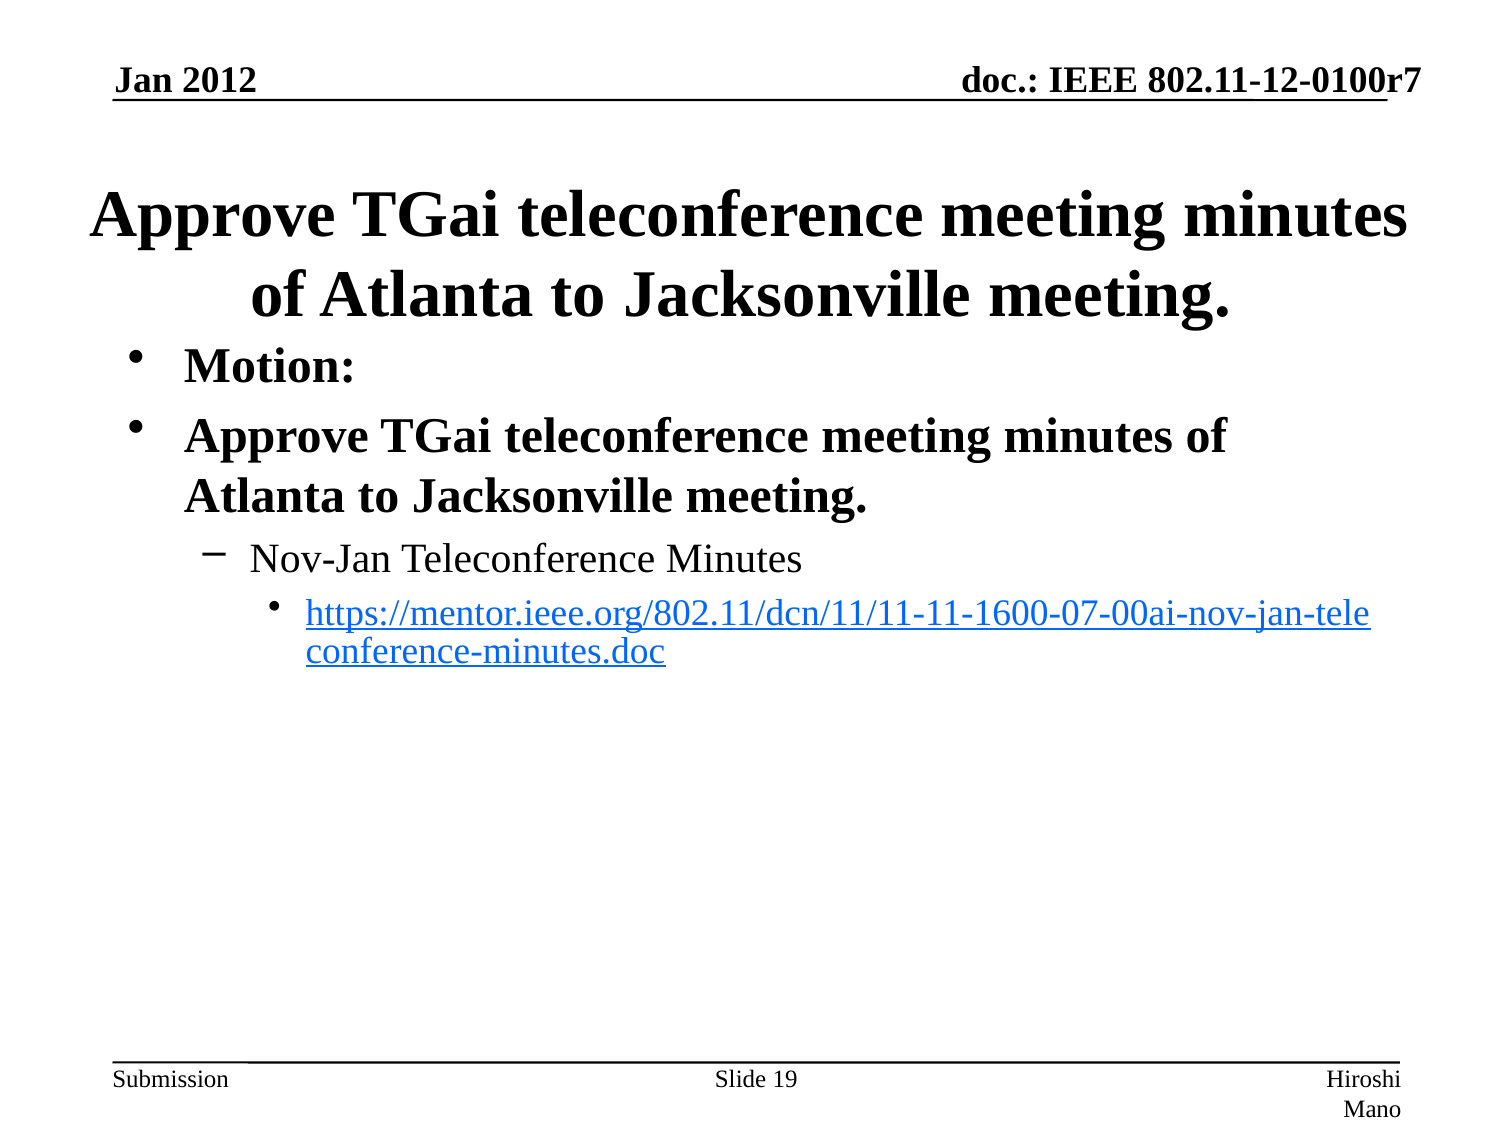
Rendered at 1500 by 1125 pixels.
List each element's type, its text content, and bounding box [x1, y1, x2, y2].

footer Hiroshi Mano (ATRD, Root, Lab) [1324, 1061, 1402, 1093]
slide_number Slide 19 [712, 1061, 800, 1093]
list Motion: Approve TGai teleconference meeting minutes of Atlanta to Jacksonville meeting. Nov-Jan Teleconference Minutes https://mentor.ieee.org/802.11/dcn/11/11-11-1600-07-00ai-nov-jan-teleconference-minutes.doc [112, 324, 1388, 1001]
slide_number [114, 54, 259, 101]
title Approve TGai teleconference meeting minutes of Atlanta to Jacksonville meeting. [56, 162, 1444, 338]
